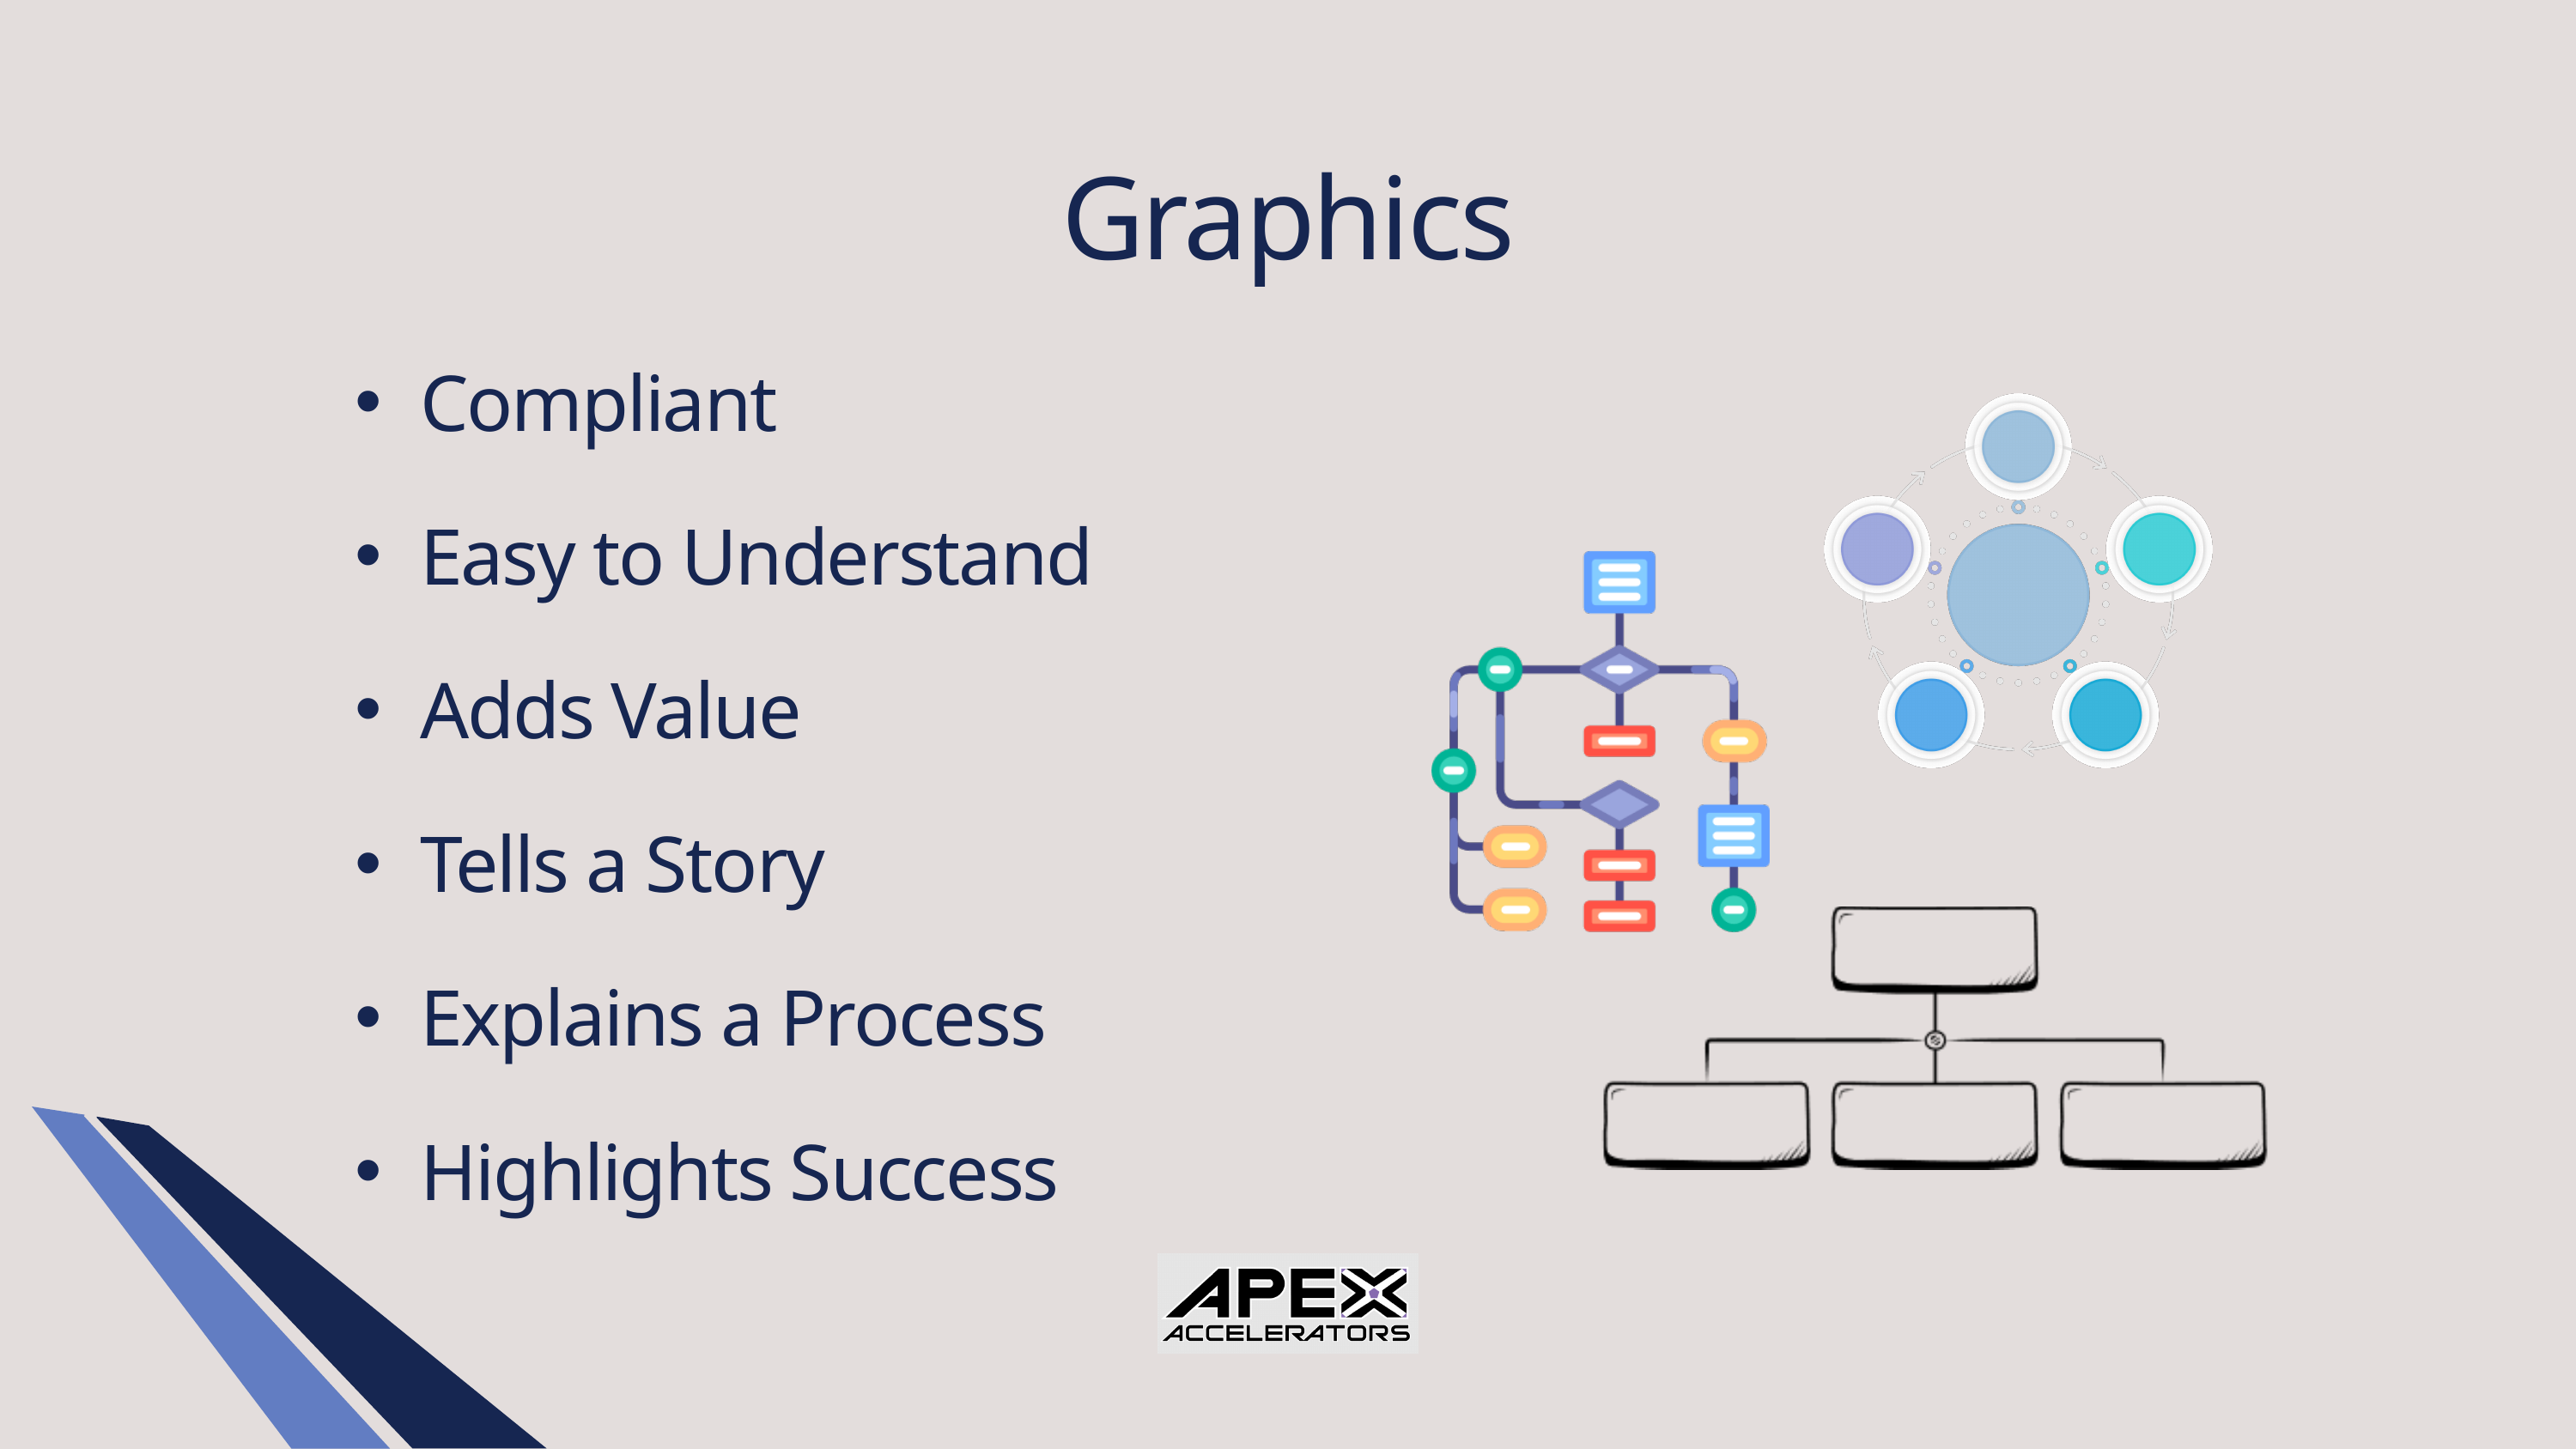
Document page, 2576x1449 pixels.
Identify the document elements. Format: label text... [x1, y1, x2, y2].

title Graphics [933, 144, 1643, 387]
picture [1824, 393, 2213, 768]
picture [1157, 1253, 1419, 1355]
text_box Compliant Easy to Understand Adds Value Tells a Story Explains a Process Highlights Success [289, 293, 1324, 1216]
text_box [31, 1106, 547, 1449]
picture [1431, 550, 2269, 1171]
